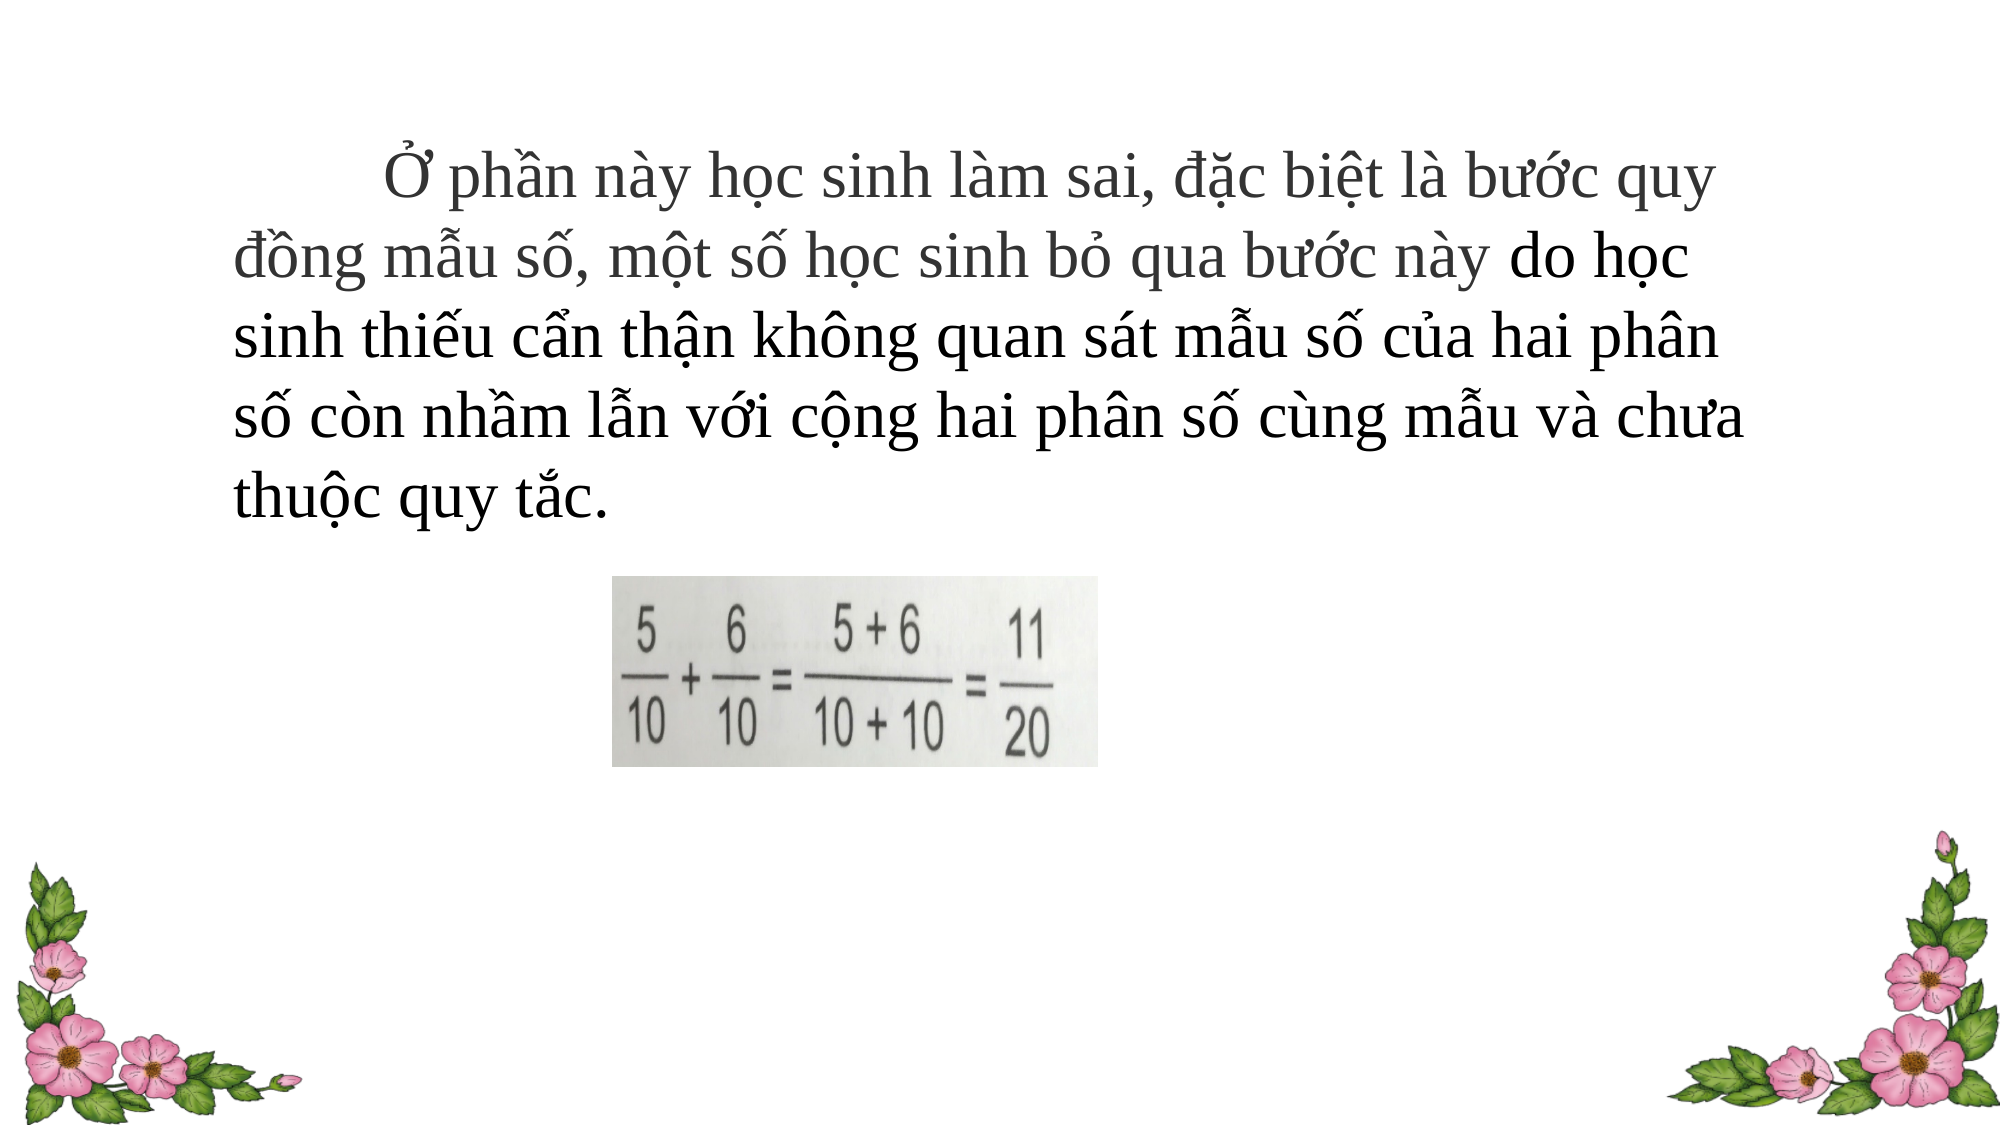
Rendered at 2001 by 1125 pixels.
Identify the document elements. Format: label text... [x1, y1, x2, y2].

text_box Ở phần này học sinh làm sai, đặc biệt là bước quy đồng mẫu số, một số học sinh bỏ qua bước này do học sinh thiếu cẩn thận không quan sát mẫu số của hai phân số còn nhầm lẫn với cộng hai phân số cùng mẫu và chưa thuộc quy tắc. [218, 123, 1788, 619]
picture [1662, 824, 2000, 1125]
picture [8, 858, 309, 1125]
picture [612, 576, 1098, 767]
